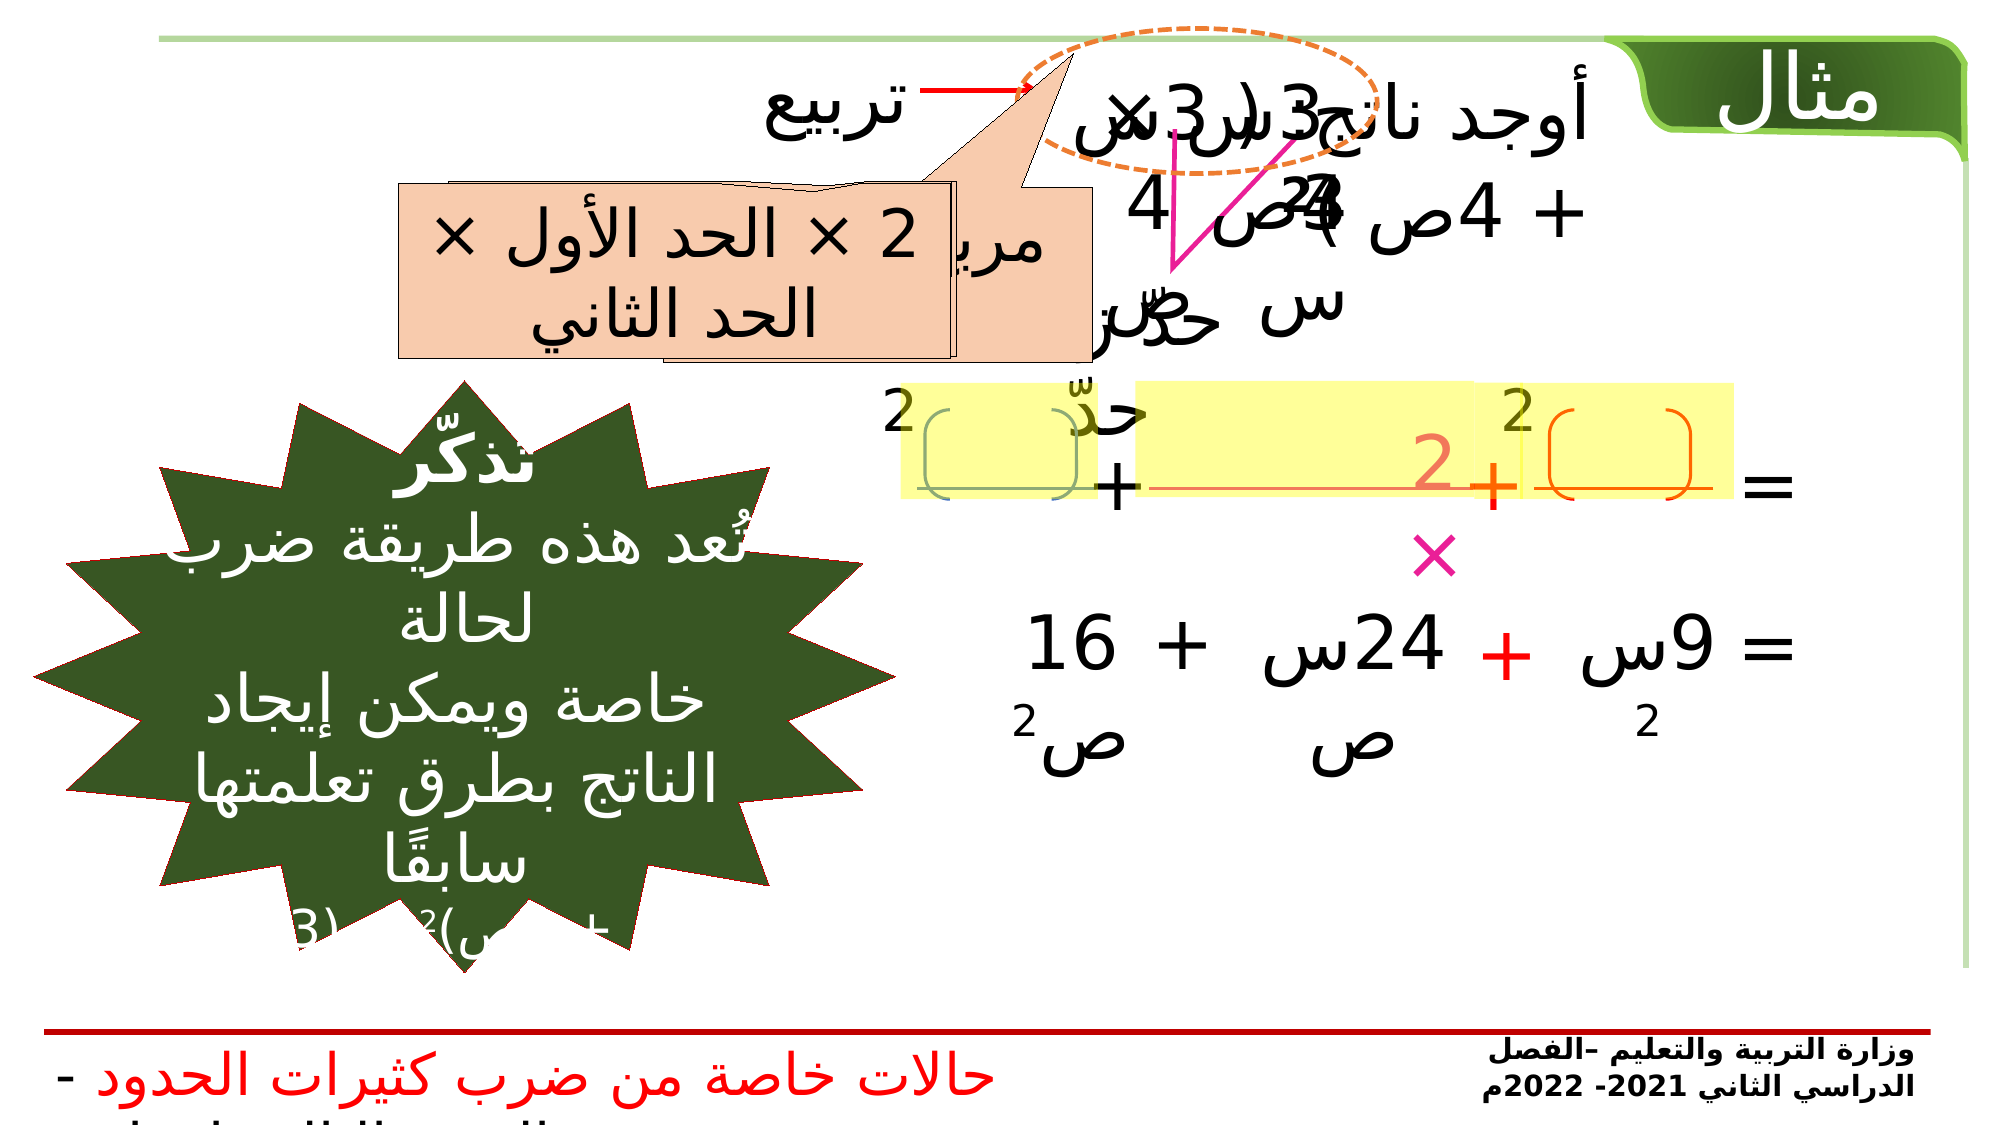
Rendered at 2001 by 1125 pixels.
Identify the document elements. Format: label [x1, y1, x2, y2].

text_box [158, 20, 1966, 968]
text_box [33, 380, 896, 973]
